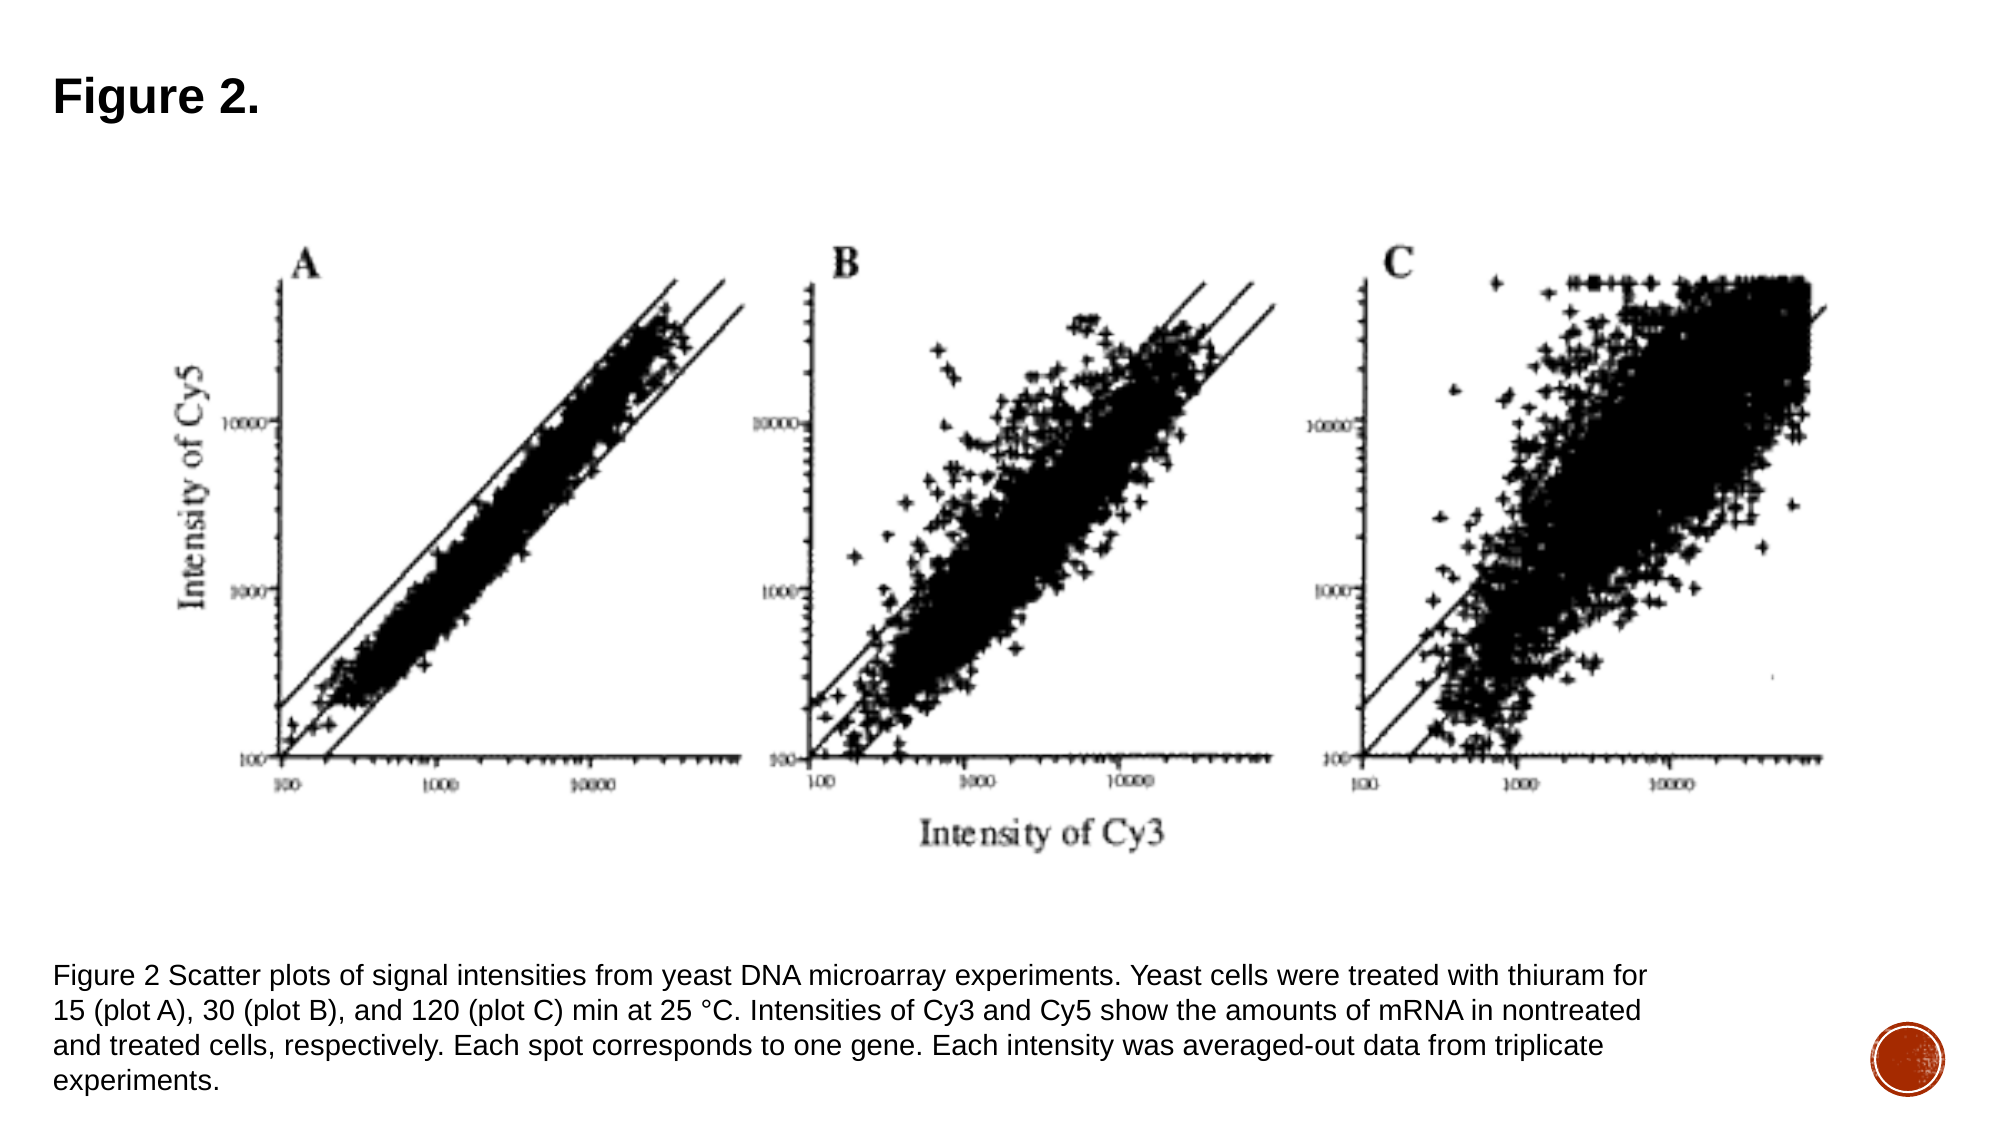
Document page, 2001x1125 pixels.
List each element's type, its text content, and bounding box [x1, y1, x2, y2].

text_box Figure 2. [36, 25, 304, 177]
text_box Figure 2 Scatter plots of signal intensities from yeast DNA microarray experiments. Yeast cells were treated with thiuram for 15 (plot A), 30 (plot B), and 120 (plot C) min at 25 °C. Intensities of Cy3 and Cy5 show the amounts of mRNA in nontreated and treated cells, respectively. Each spot corresponds to one gene. Each intensity was averaged-out data from triplicate experiments. [37, 949, 1688, 1104]
picture [169, 238, 1830, 860]
